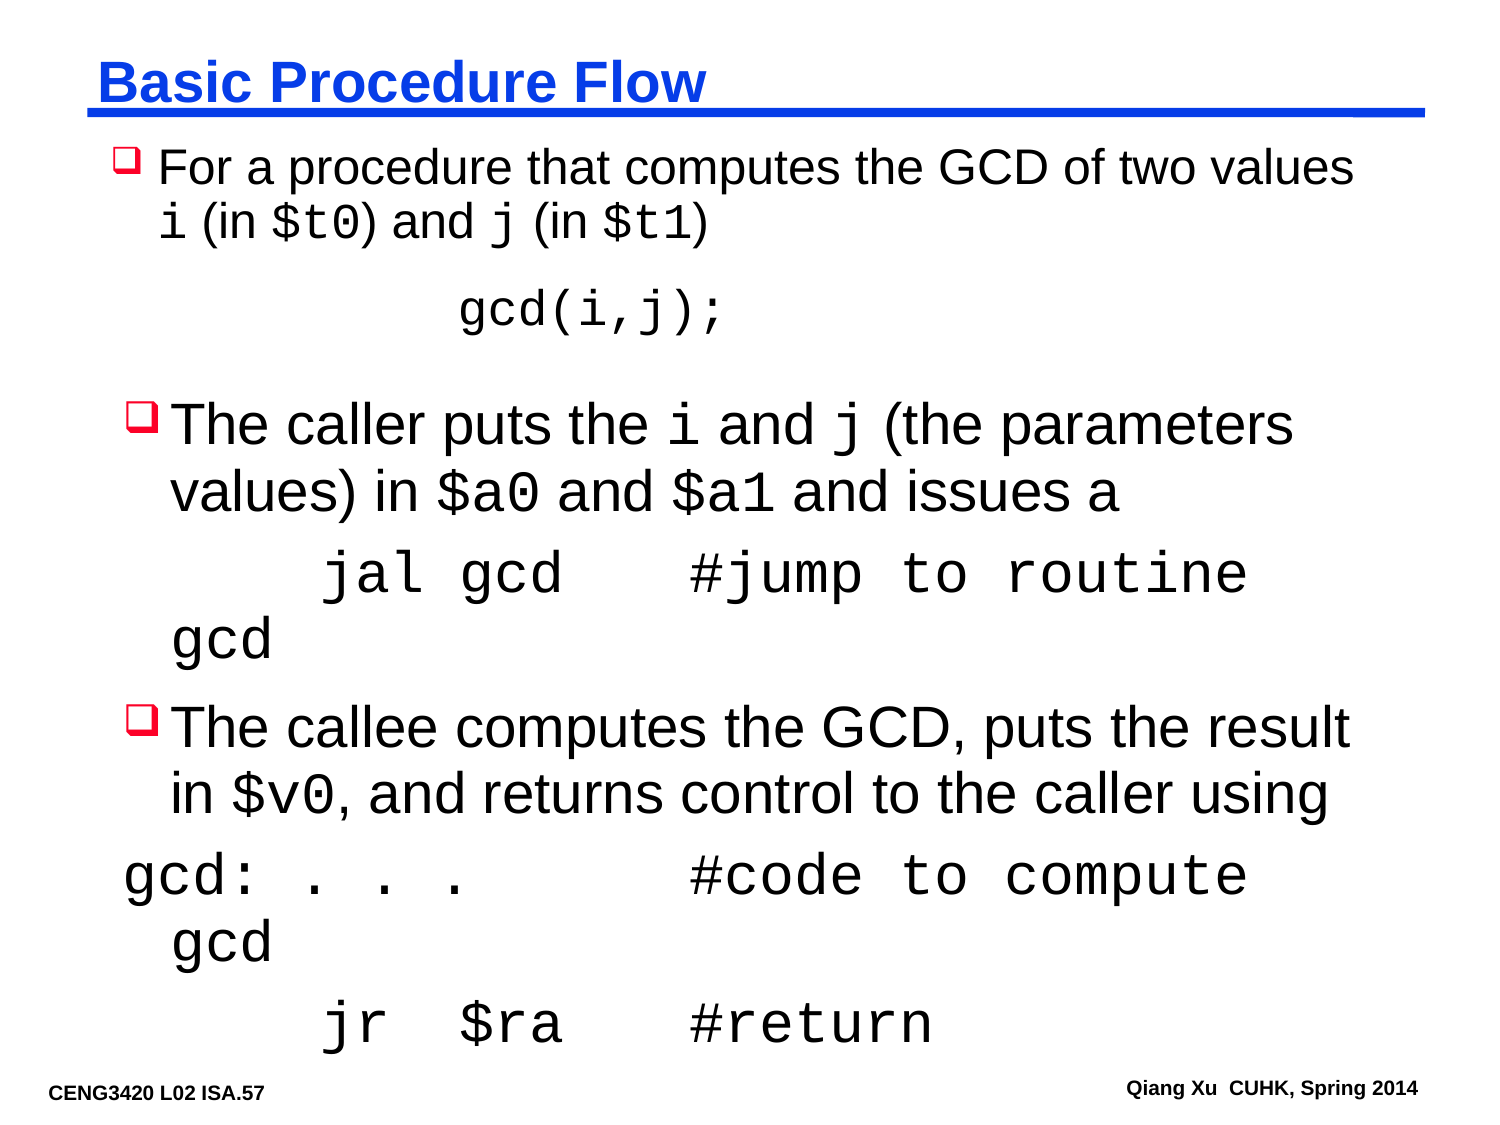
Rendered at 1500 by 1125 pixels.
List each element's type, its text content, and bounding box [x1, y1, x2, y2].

text_box The caller puts the i and j (the parameters values) in $a0 and $a1 and issues a jal gcd #jump to routine gcd [112, 387, 1400, 677]
text_box The callee computes the GCD, puts the result in $v0, and returns control to the caller using gcd: . . . #code to compute gcd jr $ra #return [112, 690, 1400, 1060]
list For a procedure that computes the GCD of two values i (in $t0) and j (in $t1) gcd(i,j); [99, 136, 1388, 364]
title Basic Procedure Flow [86, 49, 1426, 120]
